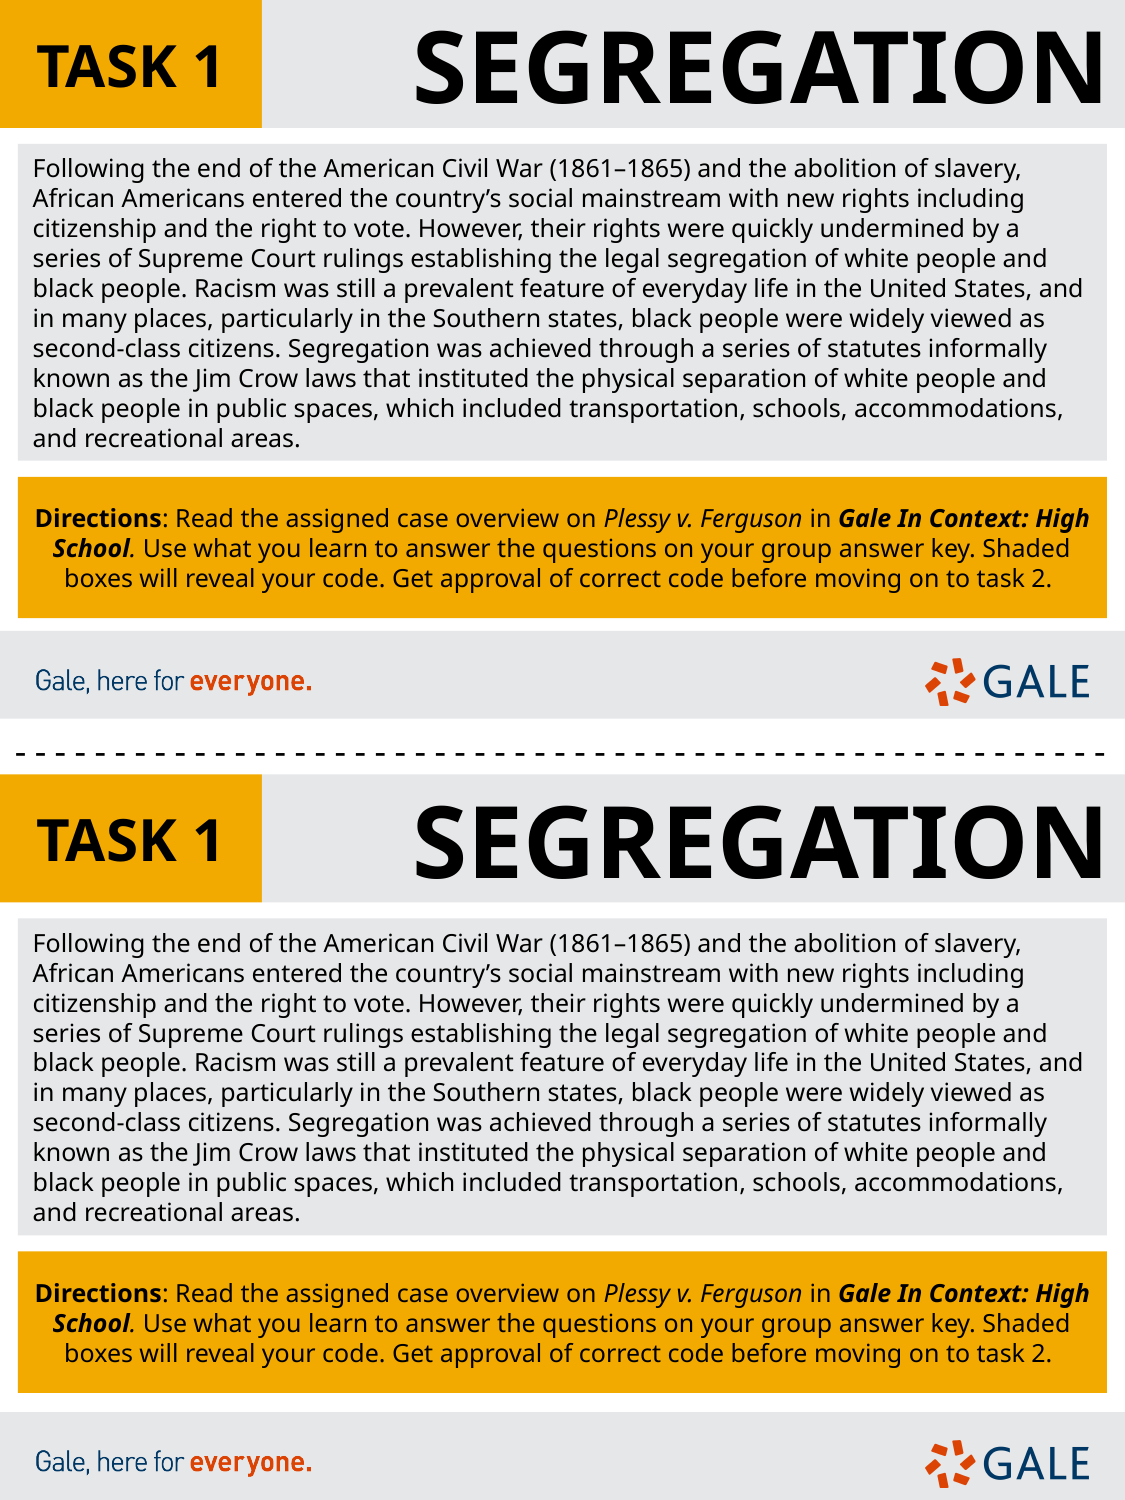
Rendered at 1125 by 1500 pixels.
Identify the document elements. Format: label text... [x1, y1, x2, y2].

picture [925, 1440, 1089, 1488]
text_box Directions: Read the assigned case overview on Plessy v. Ferguson in Gale In Context: High School. Use what you learn to answer the questions on your group answer key. Shaded boxes will reveal your code. Get approval of correct code before moving on to task 2. [17, 476, 1108, 619]
picture [925, 658, 1089, 707]
text_box SEGREGATION [261, 781, 1125, 903]
text_box TASK 1 [0, 0, 261, 129]
text_box Following the end of the American Civil War (1861–1865) and the abolition of slavery, African Americans entered the country’s social mainstream with new rights including citizenship and the right to vote. However, their rights were quickly undermined by a series of Supreme Court rulings establishing the legal segregation of white people and black people. Racism was still a prevalent feature of everyday life in the United States, and in many places, particularly in the Southern states, black people were widely viewed as second-class citizens. Segregation was achieved through a series of statutes informally known as the Jim Crow laws that instituted the physical separation of white people and black people in public spaces, which included transportation, schools, accommodations, and recreational areas. [17, 143, 1108, 462]
text_box SEGREGATION [261, 0, 1125, 129]
text_box - - - - - - - - - - - - - - - - - - - - - - - - - - - - - - - - - - - - - - - - - - - - - - - - - - - - - - - [0, 720, 1125, 781]
text_box Directions: Read the assigned case overview on Plessy v. Ferguson in Gale In Context: High School. Use what you learn to answer the questions on your group answer key. Shaded boxes will reveal your code. Get approval of correct code before moving on to task 2. [17, 1250, 1108, 1394]
picture [36, 669, 311, 696]
text_box [0, 1411, 1125, 1500]
picture [36, 1450, 311, 1477]
text_box TASK 1 [0, 781, 261, 903]
text_box [0, 630, 1125, 720]
text_box Following the end of the American Civil War (1861–1865) and the abolition of slavery, African Americans entered the country’s social mainstream with new rights including citizenship and the right to vote. However, their rights were quickly undermined by a series of Supreme Court rulings establishing the legal segregation of white people and black people. Racism was still a prevalent feature of everyday life in the United States, and in many places, particularly in the Southern states, black people were widely viewed as second-class citizens. Segregation was achieved through a series of statutes informally known as the Jim Crow laws that instituted the physical separation of white people and black people in public spaces, which included transportation, schools, accommodations, and recreational areas. [17, 917, 1108, 1236]
